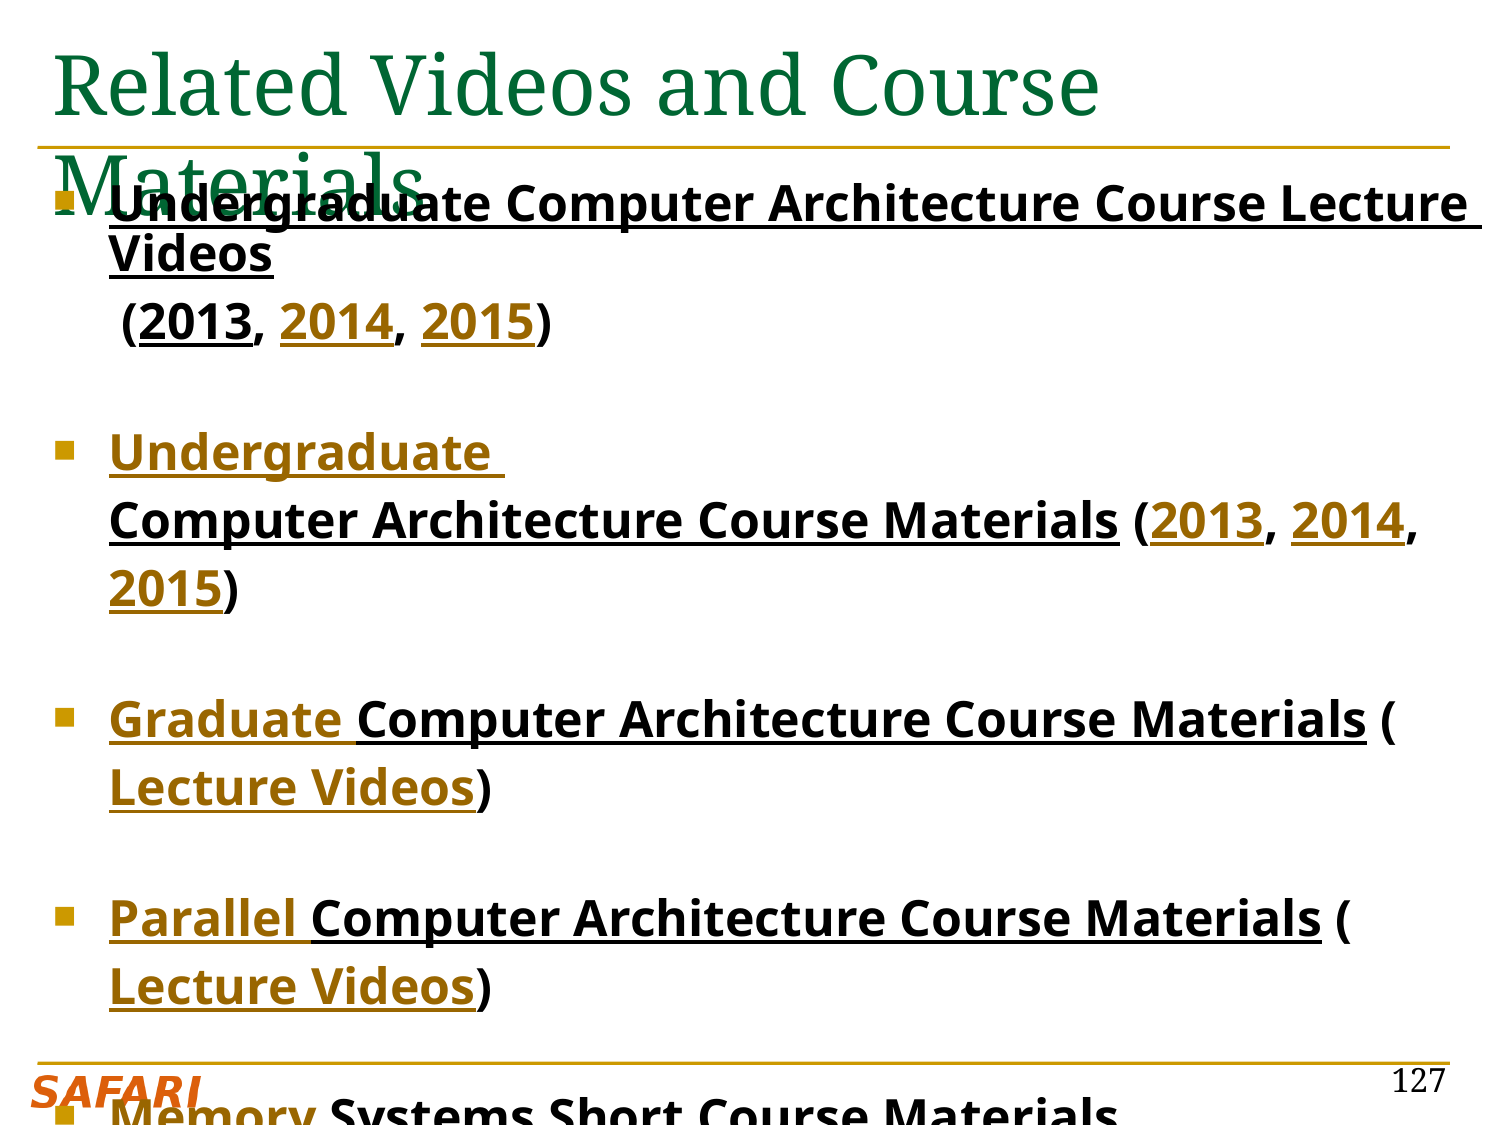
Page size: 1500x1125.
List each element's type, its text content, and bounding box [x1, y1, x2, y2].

title Related Videos and Course Materials [37, 24, 1450, 163]
picture [29, 1066, 207, 1118]
slide_number 127 [1111, 1036, 1462, 1112]
list Undergraduate Computer Architecture Course Lecture Videos (2013, 2014, 2015) Undergraduate Computer Architecture Course Materials (2013, 2014, 2015) Graduate Computer Architecture Course Materials (Lecture Videos) Parallel Computer Architecture Course Materials (Lecture Videos) Memory Systems Short Course Materials (Lecture Video on Main Memory and DRAM Basics) [37, 163, 1500, 1016]
